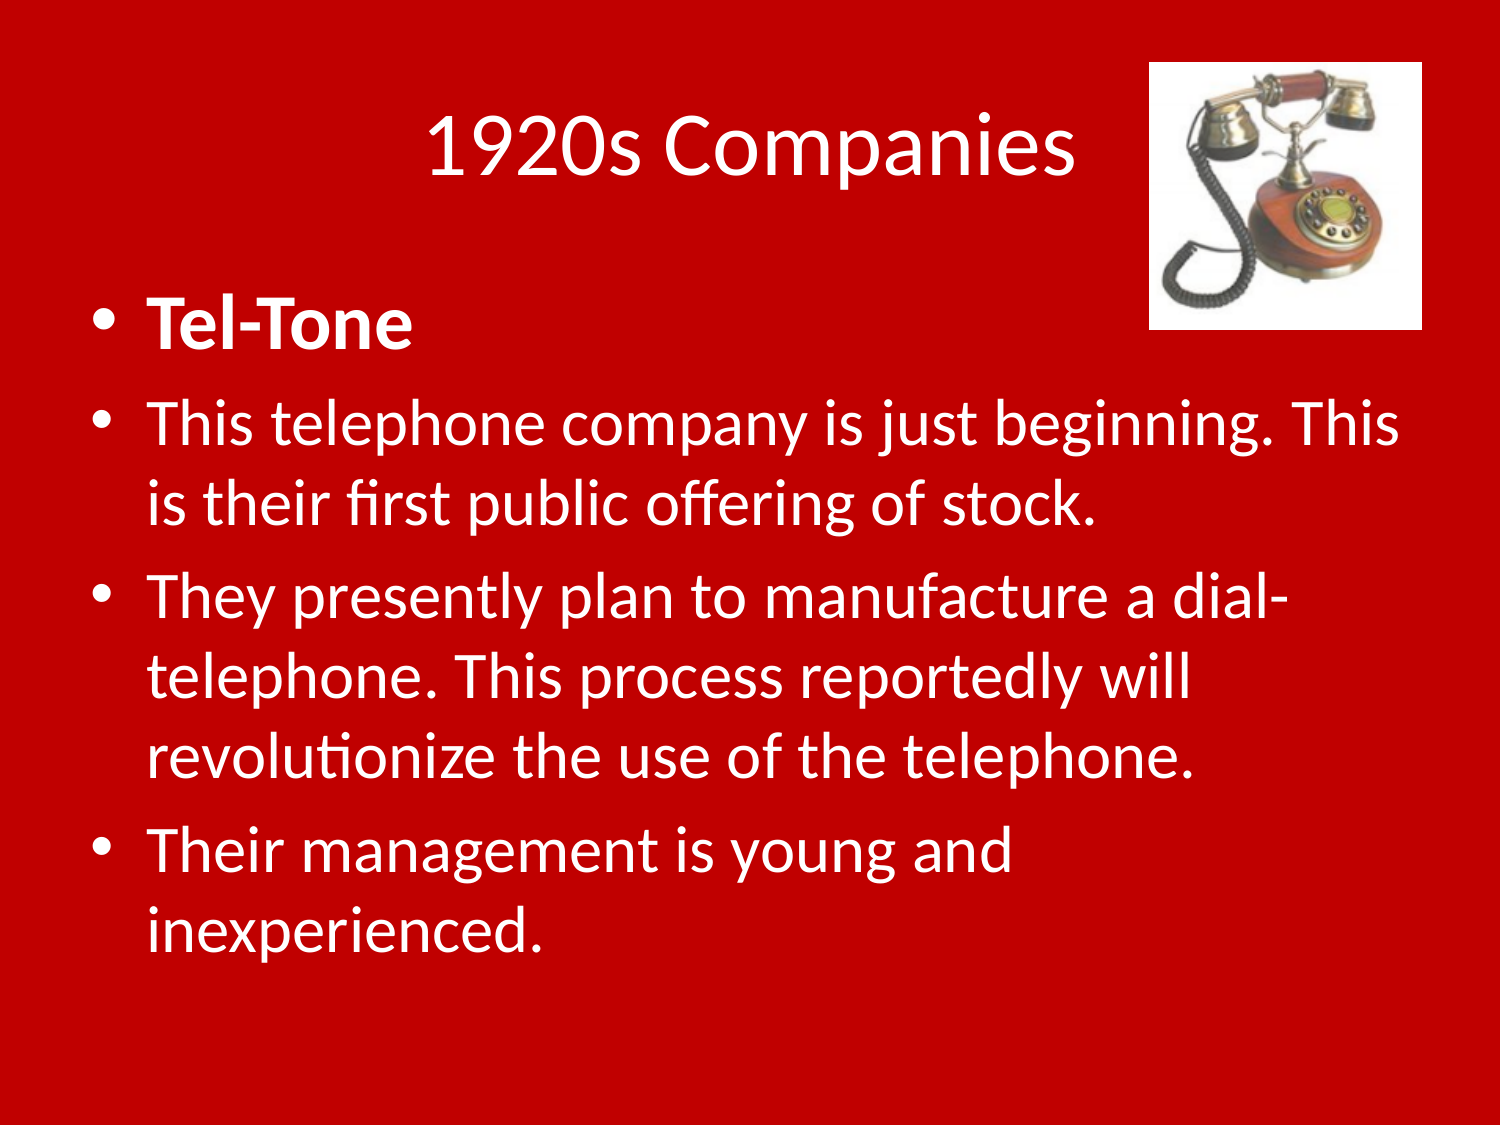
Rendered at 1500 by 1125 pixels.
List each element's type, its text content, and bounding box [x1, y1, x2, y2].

picture [1149, 62, 1423, 330]
title 1920s Companies [75, 45, 1425, 233]
list Tel-Tone This telephone company is just beginning. This is their first public offering of stock. They presently plan to manufacture a dial-telephone. This process reportedly will revolutionize the use of the telephone. Their management is young and inexperienced. [75, 262, 1425, 1005]
